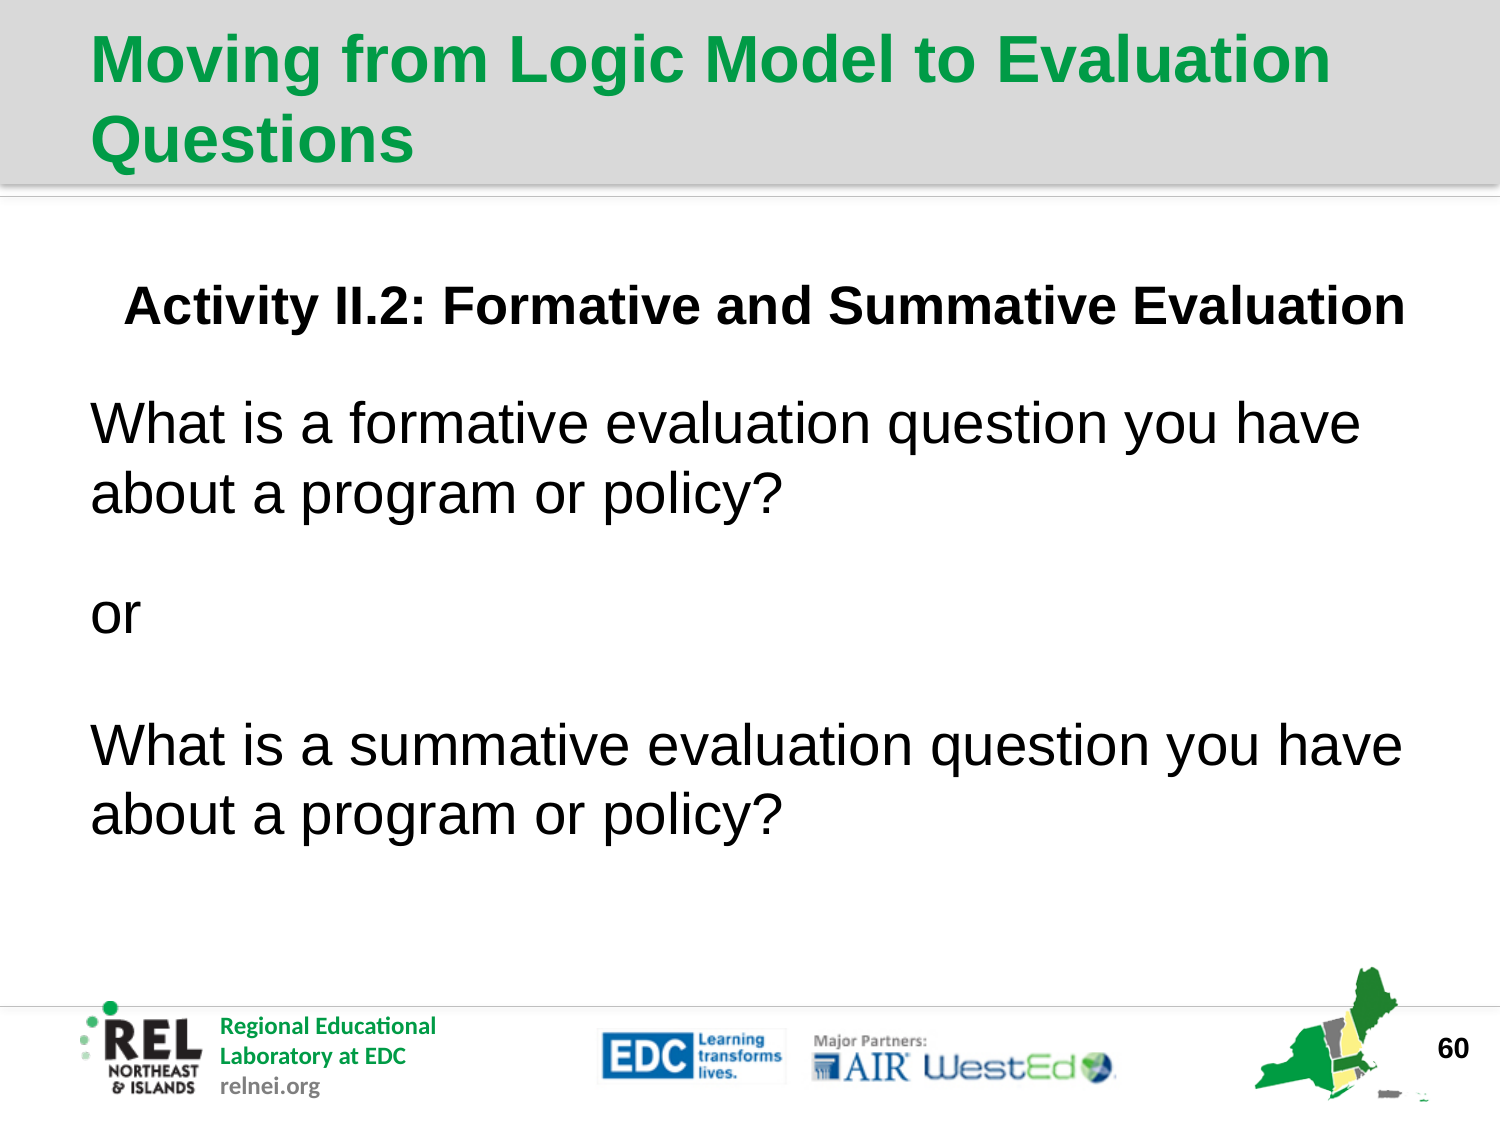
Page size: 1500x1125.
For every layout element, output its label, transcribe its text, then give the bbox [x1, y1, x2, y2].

picture [594, 1028, 1138, 1091]
picture [1245, 982, 1442, 1103]
slide_number 60 [1393, 1016, 1485, 1077]
list Activity II.2: Formative and Summative Evaluation What is a formative evaluation question you have about a program or policy? or What is a summative evaluation question you have about a program or policy? [75, 262, 1457, 982]
title Moving from Logic Model to Evaluation Questions [75, 25, 1425, 165]
picture [80, 1001, 227, 1108]
